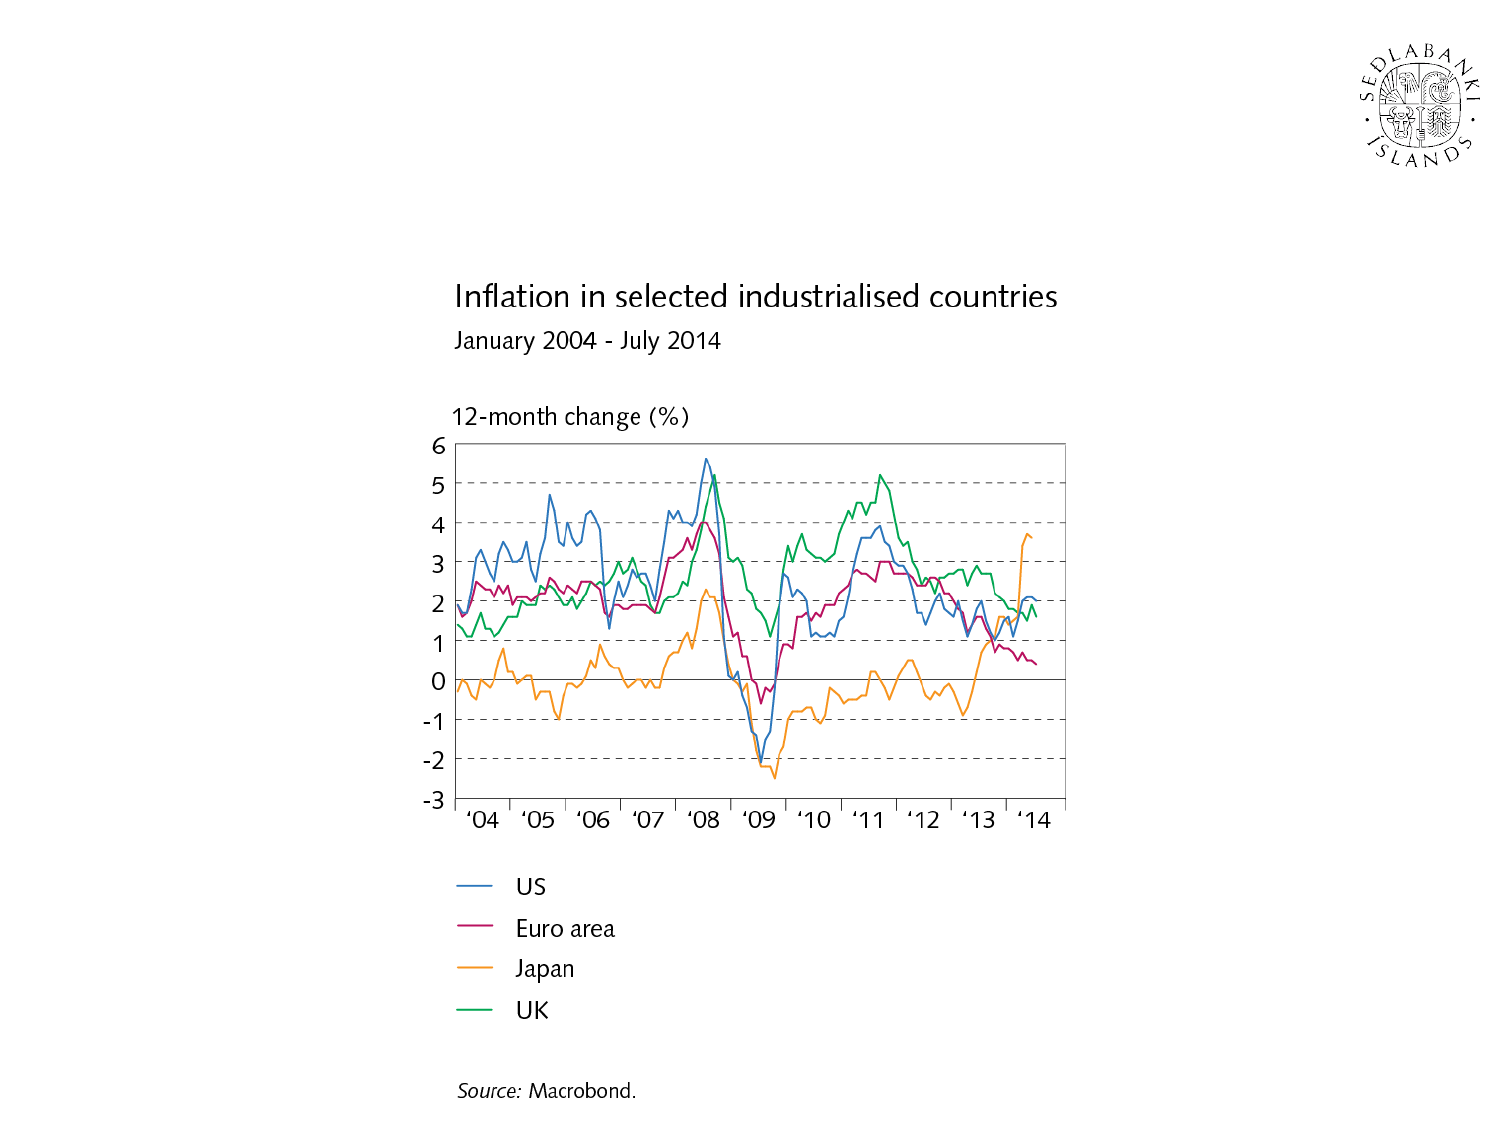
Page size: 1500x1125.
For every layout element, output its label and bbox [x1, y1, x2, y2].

picture [1357, 42, 1482, 173]
list [422, 234, 1067, 1102]
